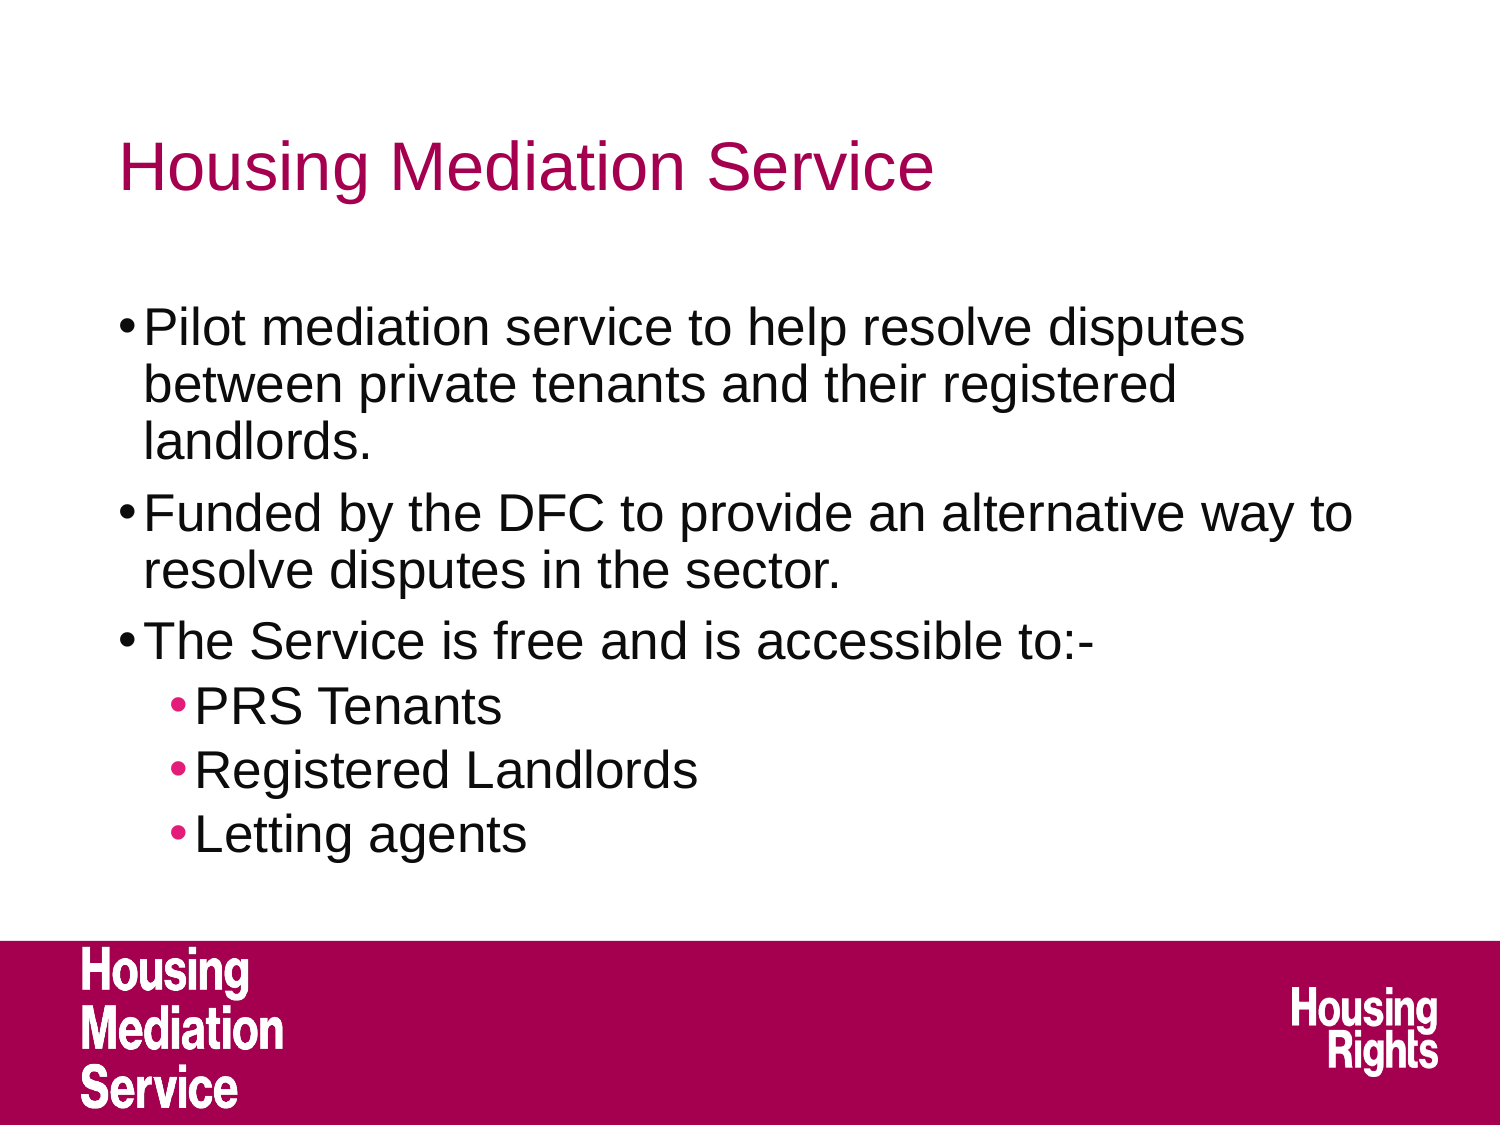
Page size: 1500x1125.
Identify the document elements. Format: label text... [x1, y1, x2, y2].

list Pilot mediation service to help resolve disputes between private tenants and their registered landlords. Funded by the DFC to provide an alternative way to resolve disputes in the sector. The Service is free and is accessible to:- PRS Tenants Registered Landlords Letting agents [103, 230, 1397, 874]
title Housing Mediation Service [103, 59, 1397, 230]
picture [1292, 987, 1438, 1077]
picture [59, 929, 310, 1125]
